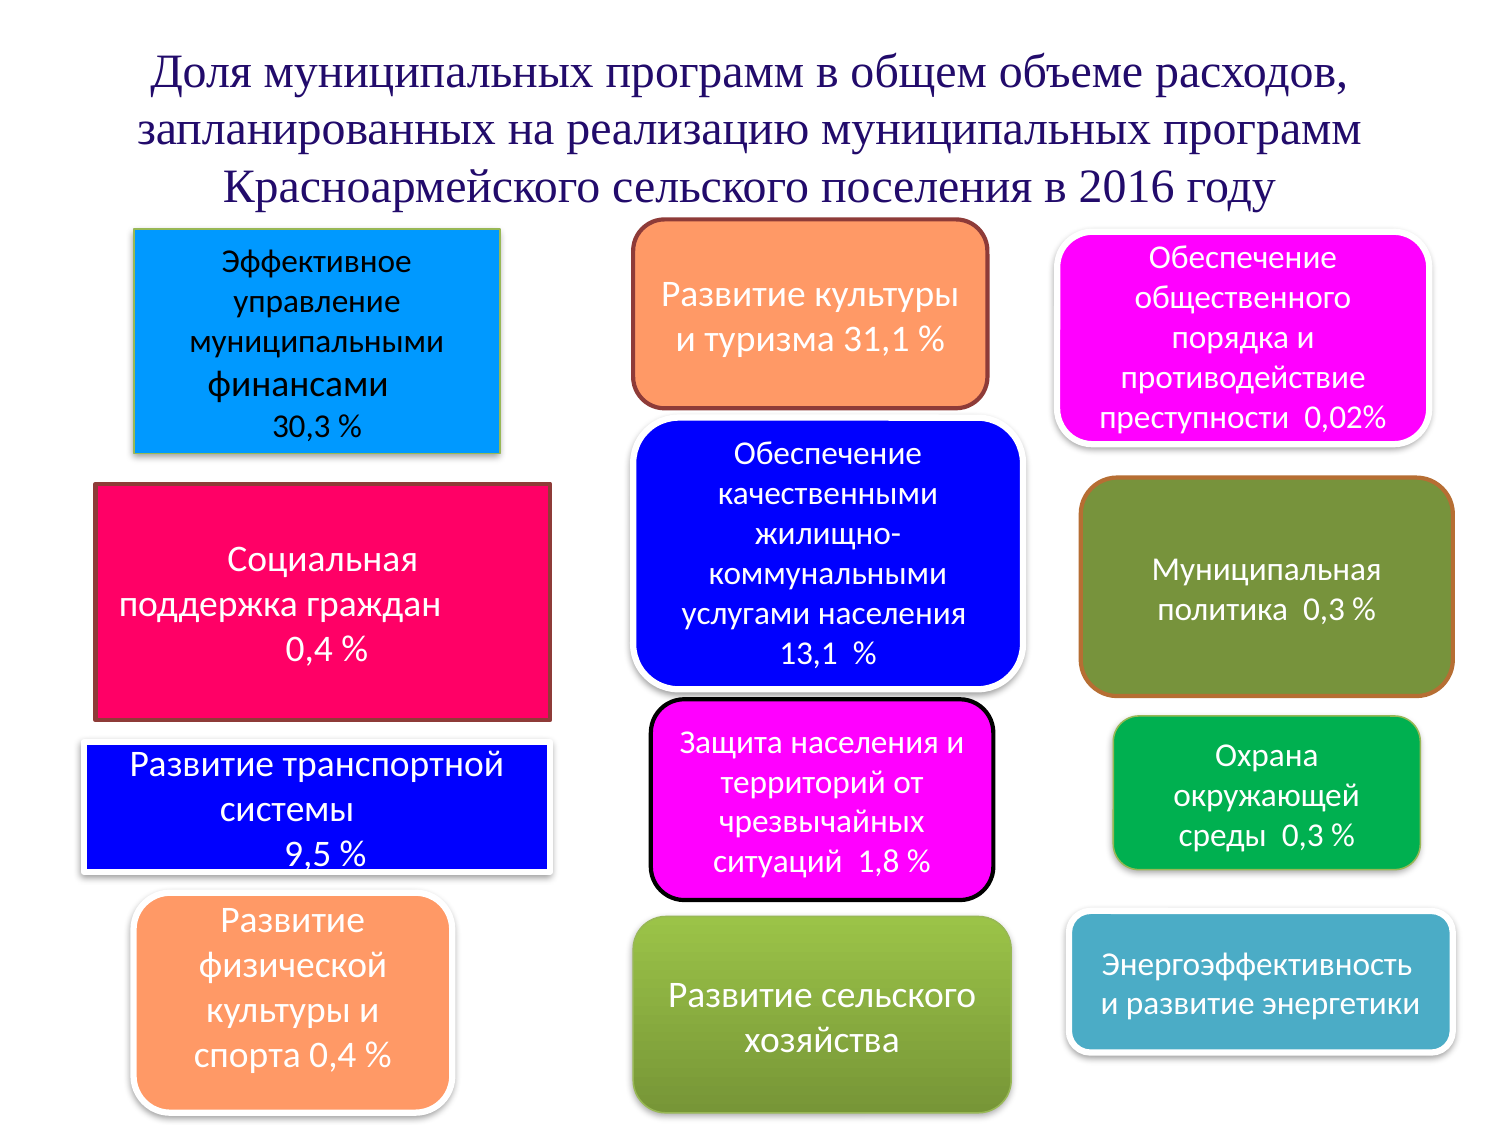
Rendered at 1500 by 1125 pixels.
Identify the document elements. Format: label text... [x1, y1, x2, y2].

text_box Защита населения и территорий от чрезвычайных ситуаций 1,8 % [648, 697, 996, 903]
text_box Охрана окружающей среды 0,3 % [1112, 715, 1422, 871]
text_box Энергоэффективность и развитие энергетики [1065, 907, 1456, 1056]
text_box Эффективное управление муниципальными финансами 30,3 % [133, 228, 501, 454]
text_box Муниципальная политика 0,3 % [1078, 475, 1455, 699]
text_box Социальная поддержка граждан 0,4 % [93, 482, 552, 722]
title Доля муниципальных программ в общем объеме расходов, запланированных на реализацию муниципальных программ Красноармейского сельского поселения в 2016 году [75, 31, 1425, 220]
text_box Развитие сельского хозяйства [632, 915, 1012, 1114]
text_box Обеспечение качественными жилищно-коммунальными услугами населения 13,1 % [629, 414, 1027, 693]
text_box Развитие транспортной системы 9,5 % [81, 739, 553, 875]
text_box Развитие физической культуры и спорта 0,4 % [130, 889, 456, 1116]
text_box Обеспечение общественного порядка и противодействие преступности 0,02% [1053, 228, 1433, 448]
text_box Развитие культуры и туризма 31,1 % [631, 217, 990, 411]
